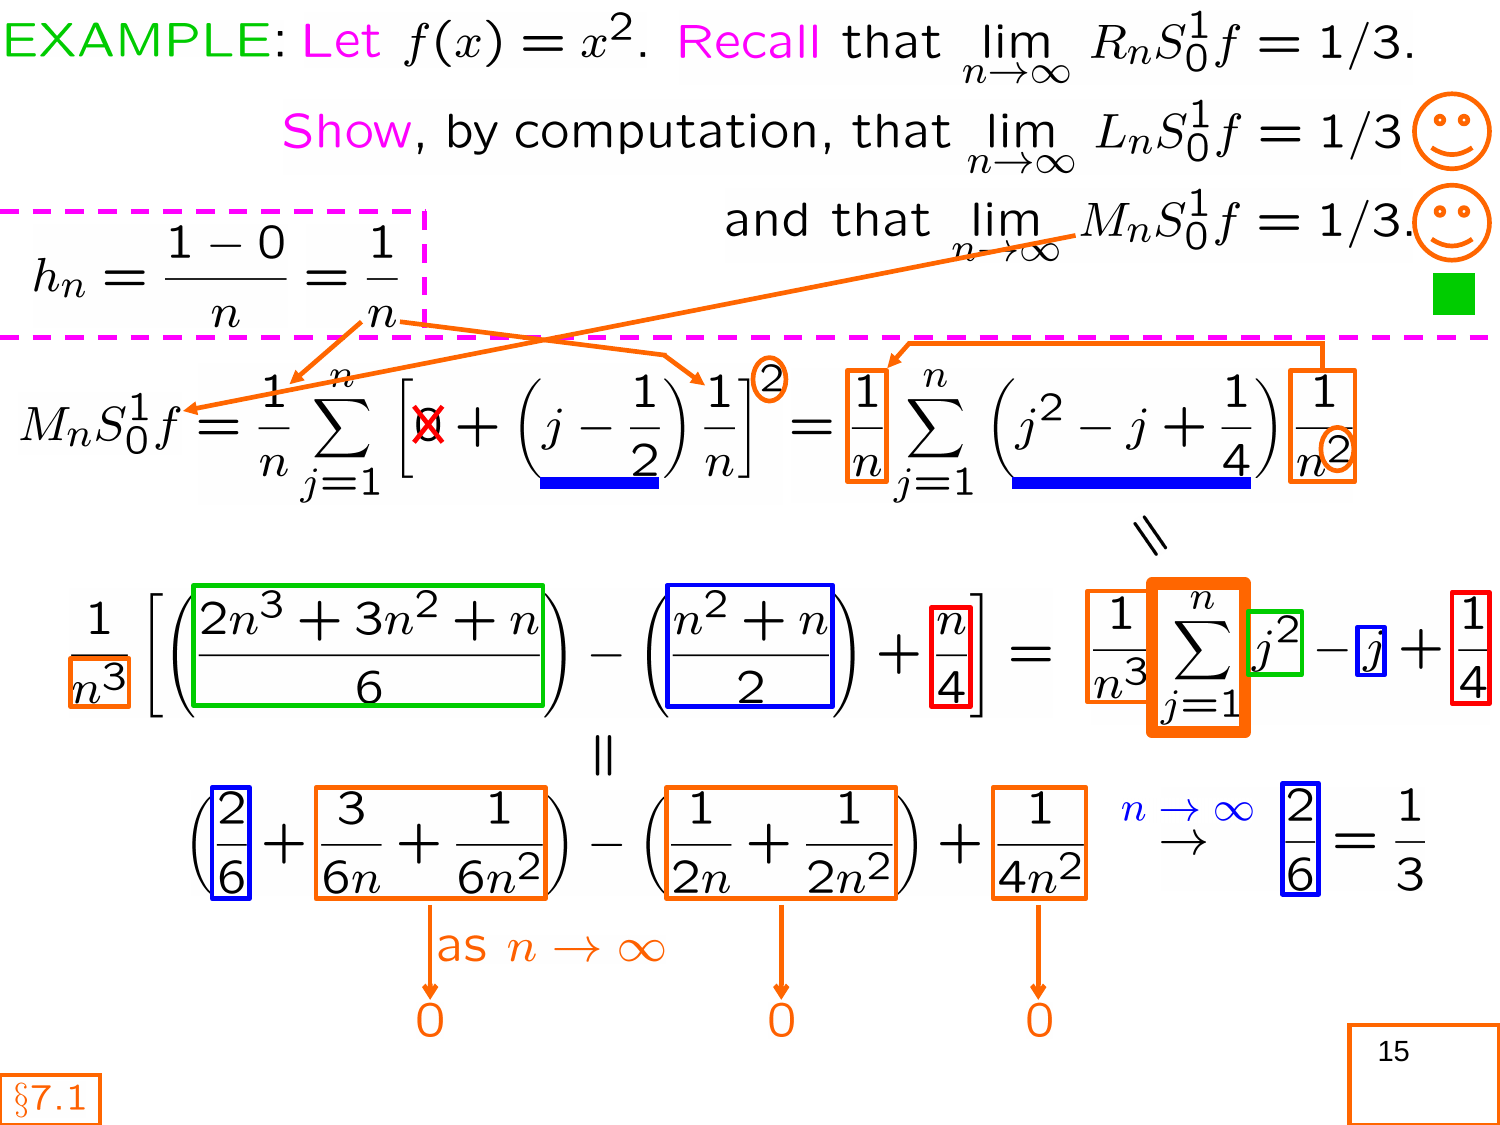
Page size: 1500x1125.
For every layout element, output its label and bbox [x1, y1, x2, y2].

text_box [0, 1074, 100, 1125]
text_box [1414, 93, 1490, 169]
picture [18, 391, 182, 455]
picture [5, 20, 285, 57]
picture [69, 588, 1053, 719]
text_box [1120, 787, 1426, 891]
text_box [767, 904, 795, 1039]
text_box [416, 904, 666, 1039]
text_box [1416, 185, 1490, 261]
picture [197, 412, 783, 505]
text_box [886, 341, 1356, 482]
text_box [1435, 275, 1473, 313]
text_box [182, 235, 1076, 412]
text_box [191, 733, 1084, 896]
picture [303, 12, 647, 69]
text_box [1349, 1025, 1500, 1125]
text_box [193, 584, 971, 707]
picture [791, 412, 1353, 504]
picture [283, 99, 1401, 175]
picture [724, 187, 1413, 263]
picture [679, 9, 1413, 85]
text_box [1151, 583, 1490, 733]
picture [305, 224, 400, 235]
text_box [413, 420, 443, 443]
picture [33, 224, 288, 329]
text_box [1091, 513, 1490, 726]
picture [14, 1081, 86, 1119]
text_box [1025, 904, 1053, 1039]
